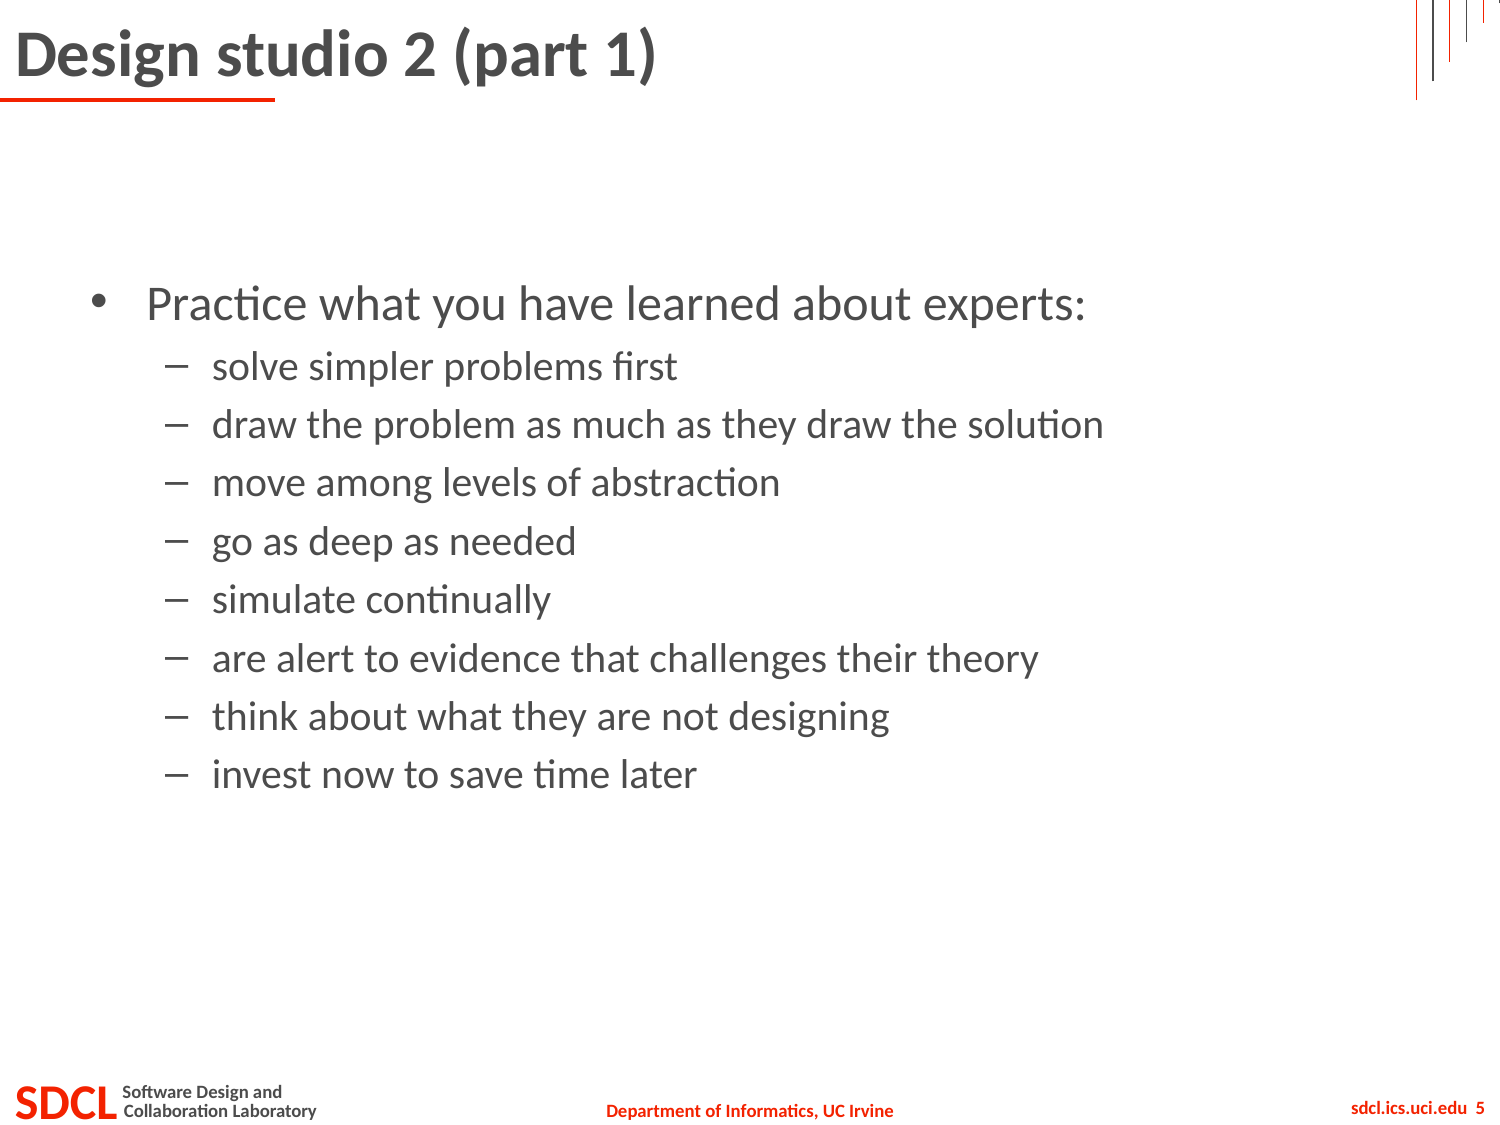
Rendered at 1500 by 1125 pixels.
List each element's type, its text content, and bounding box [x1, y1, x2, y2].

list Practice what you have learned about experts: solve simpler problems first draw the problem as much as they draw the solution move among levels of abstraction go as deep as needed simulate continually are alert to evidence that challenges their theory think about what they are not designing invest now to save time later [75, 262, 1417, 1005]
title Design studio 2 (part 1) [0, 0, 1350, 100]
